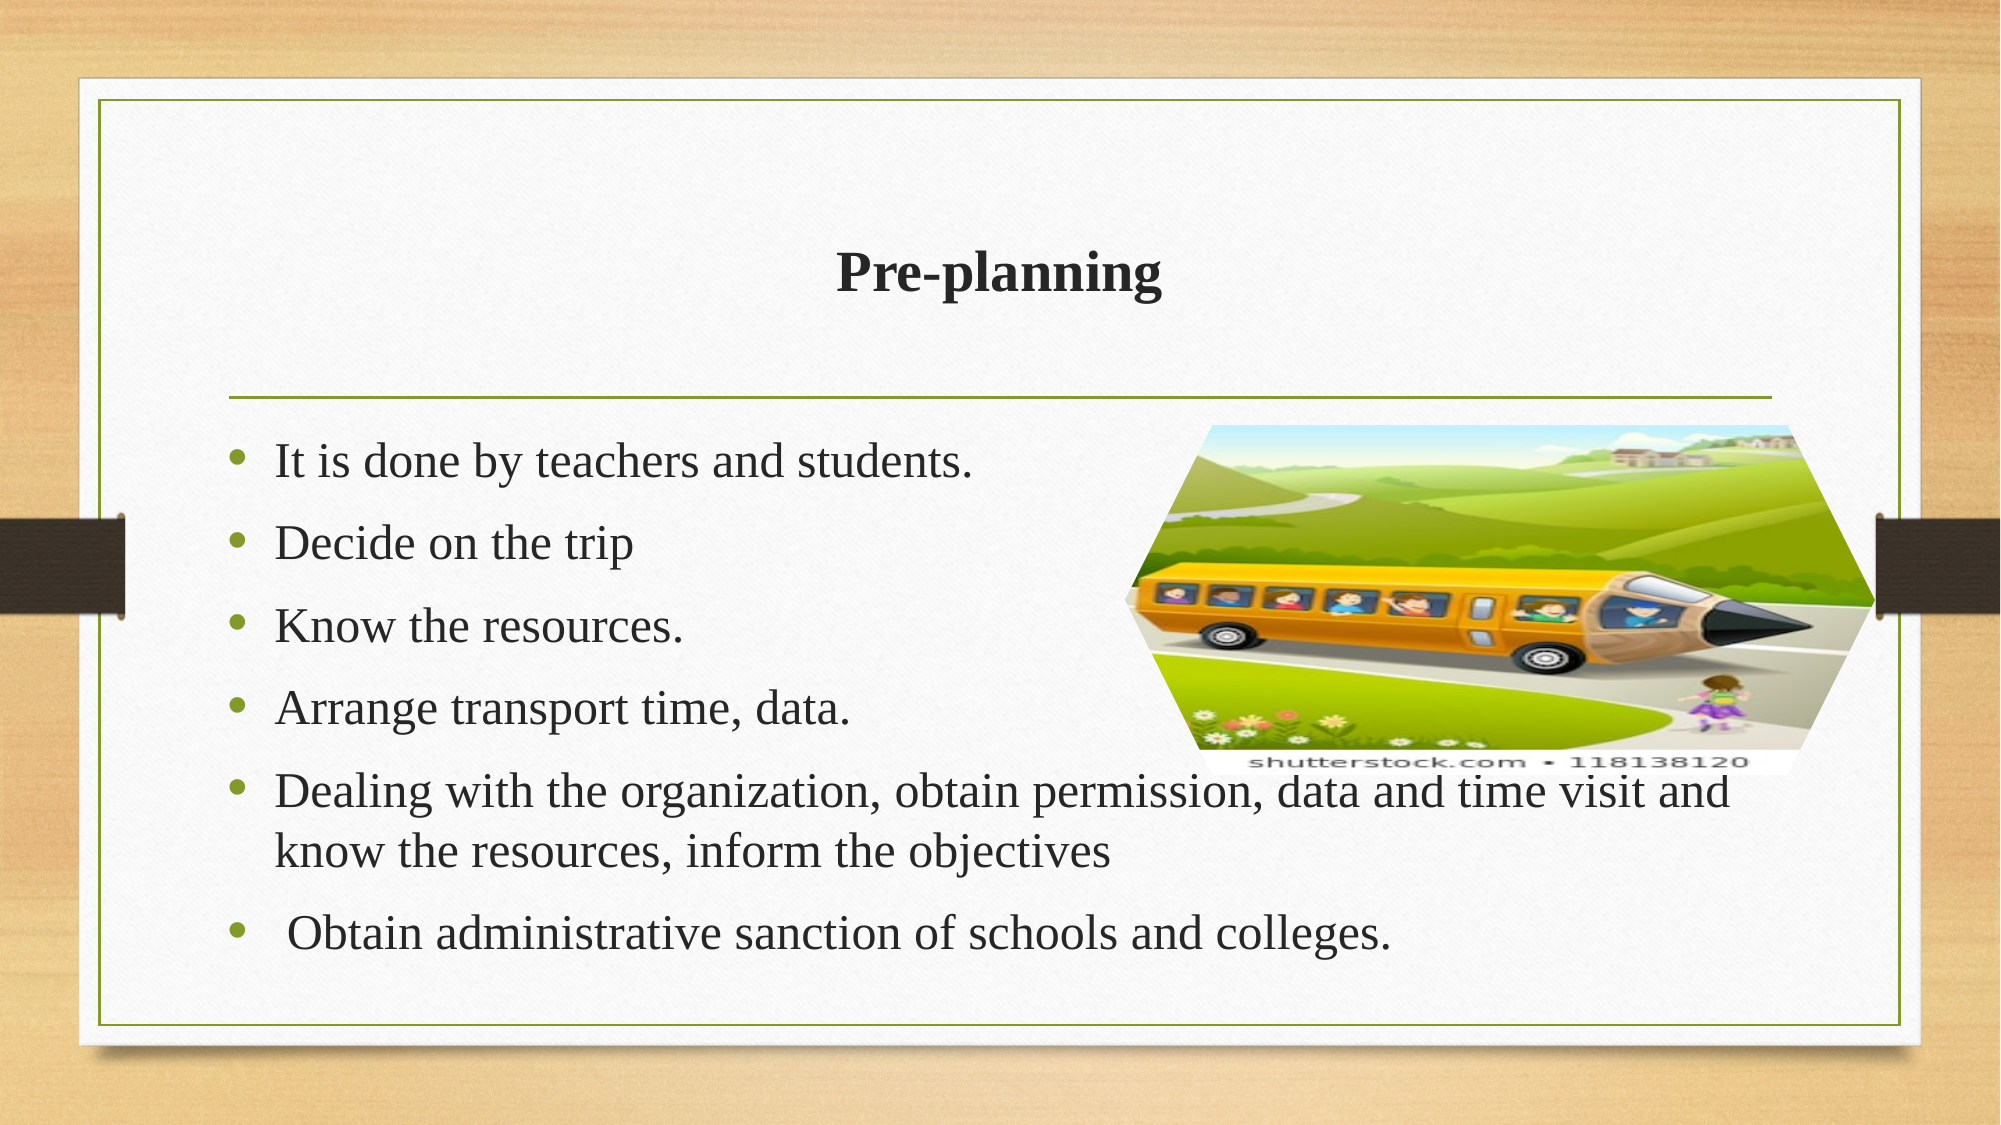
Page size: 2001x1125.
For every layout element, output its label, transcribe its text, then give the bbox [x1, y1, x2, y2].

title Pre-planning [212, 161, 1788, 375]
picture [0, 0, 2001, 1125]
list It is done by teachers and students. Decide on the trip Know the resources. Arrange transport time, data. Dealing with the organization, obtain permission, data and time visit and know the resources, inform the objectives Obtain administrative sanction of schools and colleges. [212, 419, 1788, 964]
